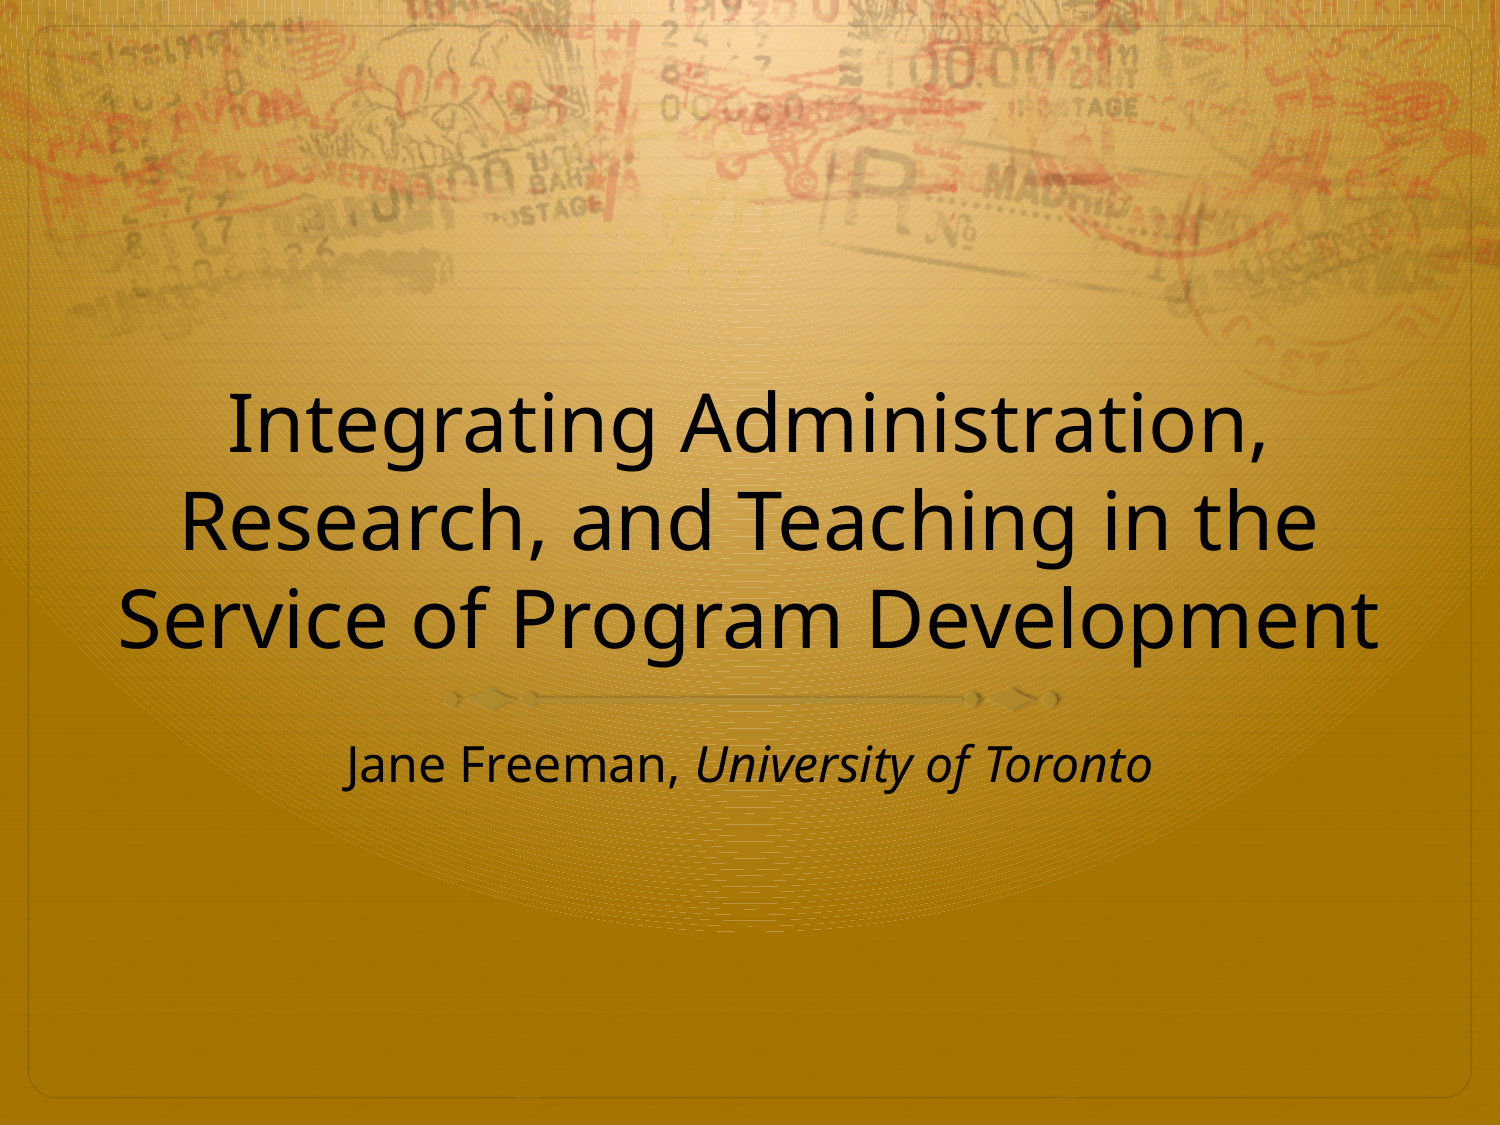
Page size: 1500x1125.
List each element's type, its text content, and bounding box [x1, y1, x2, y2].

picture [0, 0, 1500, 1125]
subtitle Jane Freeman, University of Toronto [93, 725, 1407, 925]
title Integrating Administration, Research, and Teaching in the Service of Program Development [93, 275, 1407, 673]
